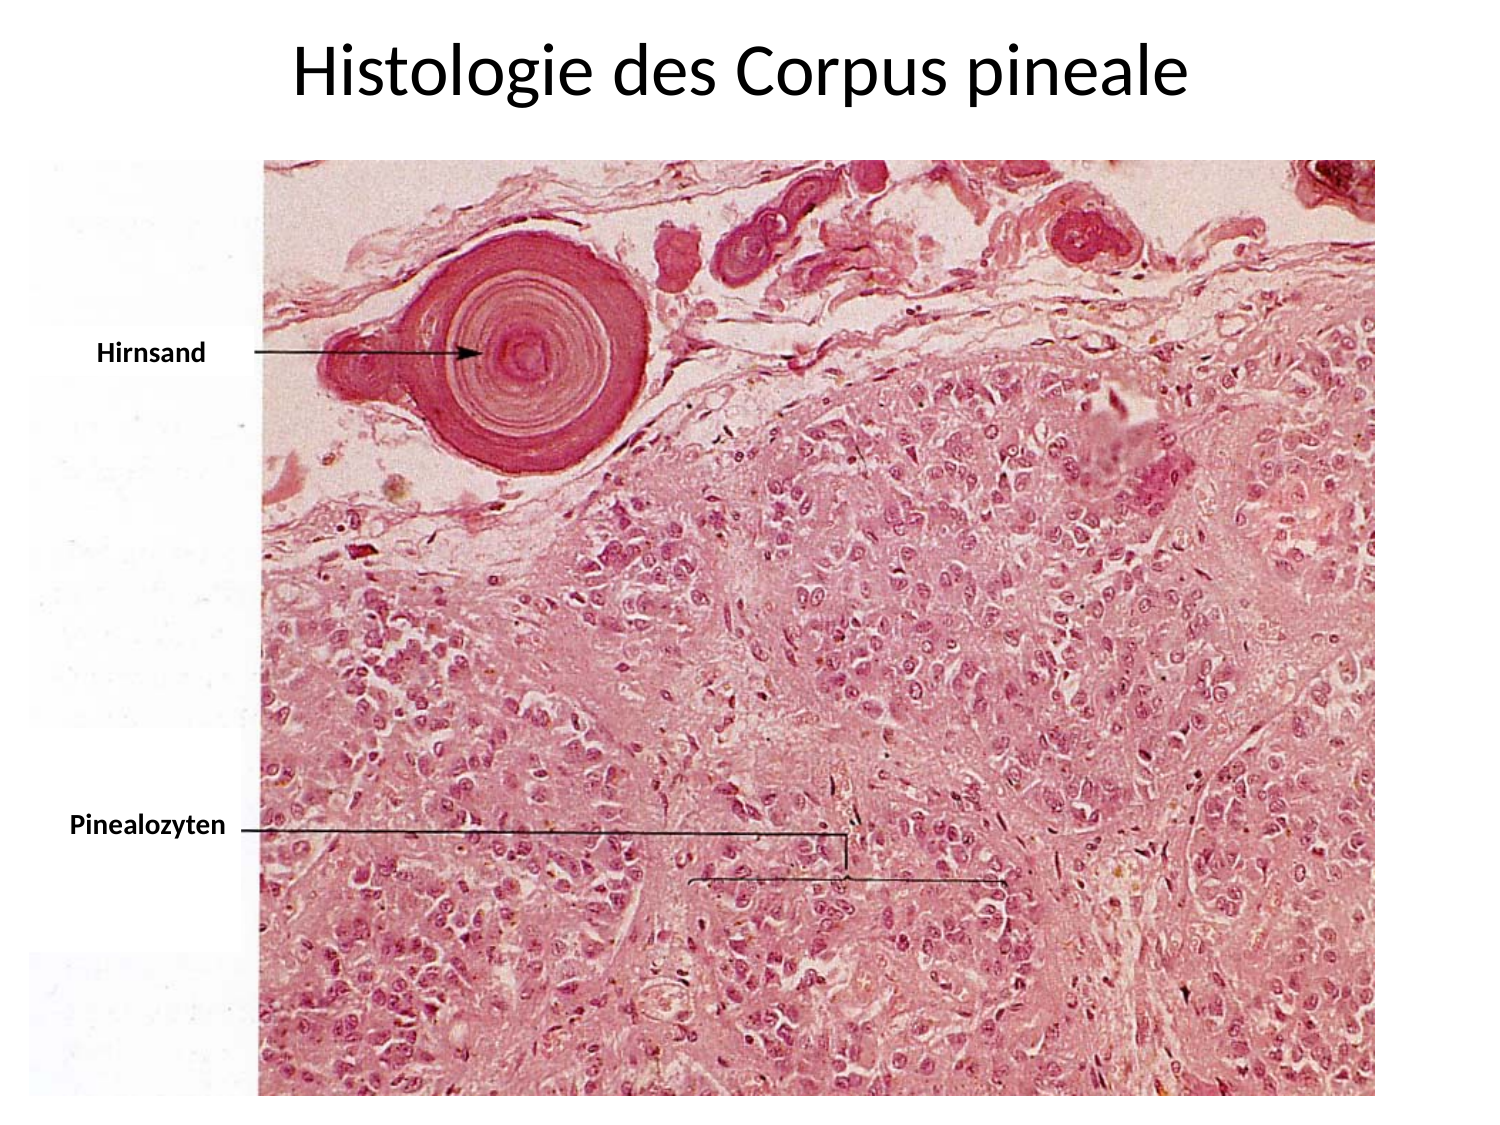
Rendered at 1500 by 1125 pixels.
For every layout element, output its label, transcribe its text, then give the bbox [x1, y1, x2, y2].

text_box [0, 160, 1375, 1096]
title Histologie des Corpus pineale [75, 0, 1425, 160]
